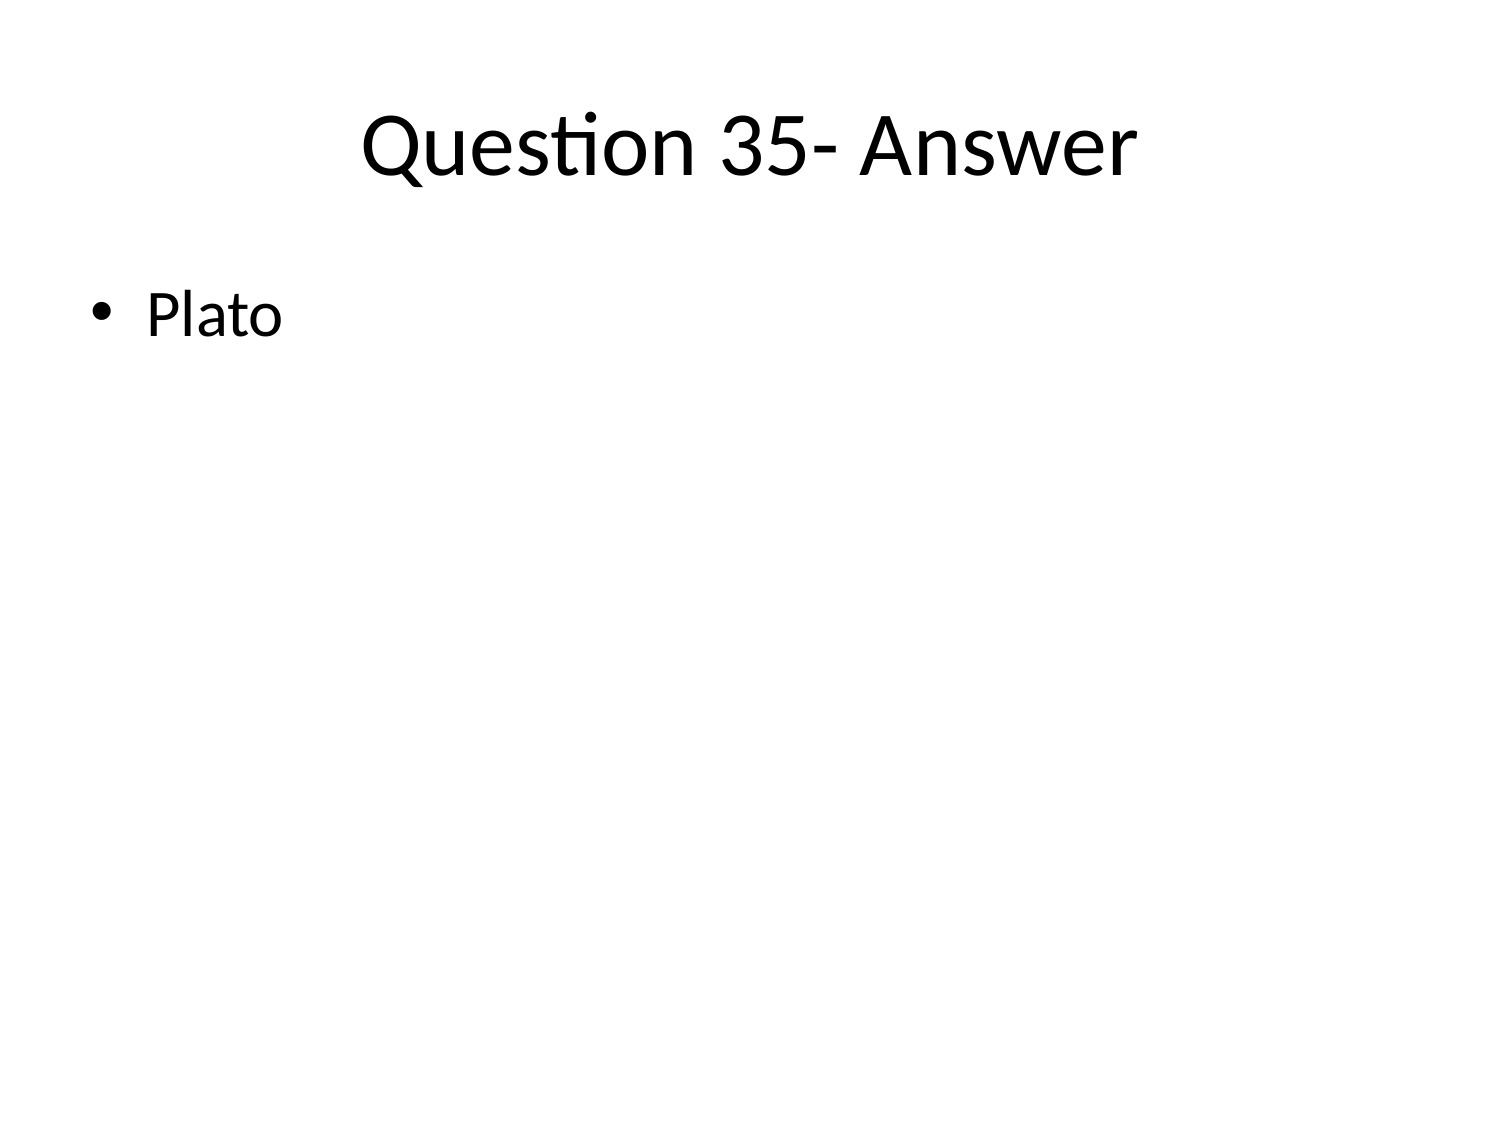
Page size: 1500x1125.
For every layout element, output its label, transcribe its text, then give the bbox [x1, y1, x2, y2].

title Question 35- Answer [75, 45, 1425, 233]
list Plato [75, 262, 1425, 1005]
